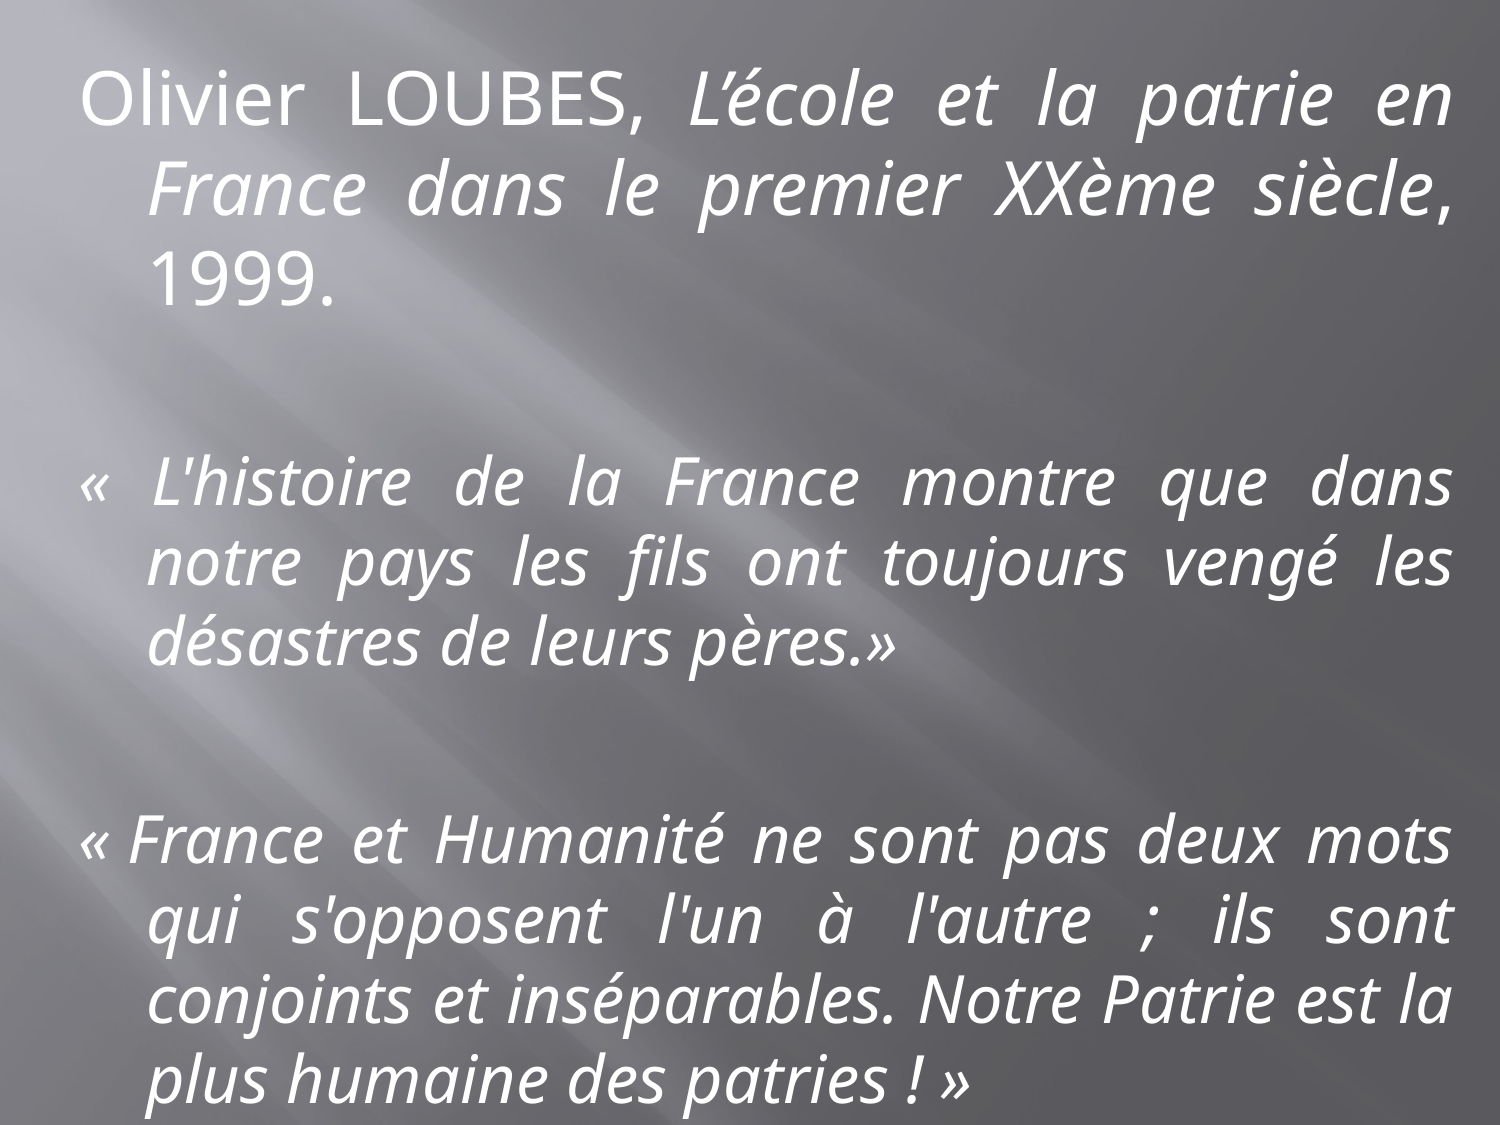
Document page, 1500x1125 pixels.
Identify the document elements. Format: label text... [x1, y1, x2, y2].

list Olivier LOUBES, L’école et la patrie en France dans le premier XXème siècle, 1999. « L'histoire de la France montre que dans notre pays les fils ont toujours vengé les désastres de leurs pères.» « France et Humanité ne sont pas deux mots qui s'opposent l'un à l'autre ; ils sont conjoints et inséparables. Notre Patrie est la plus humaine des patries ! » [41, 42, 1471, 1125]
